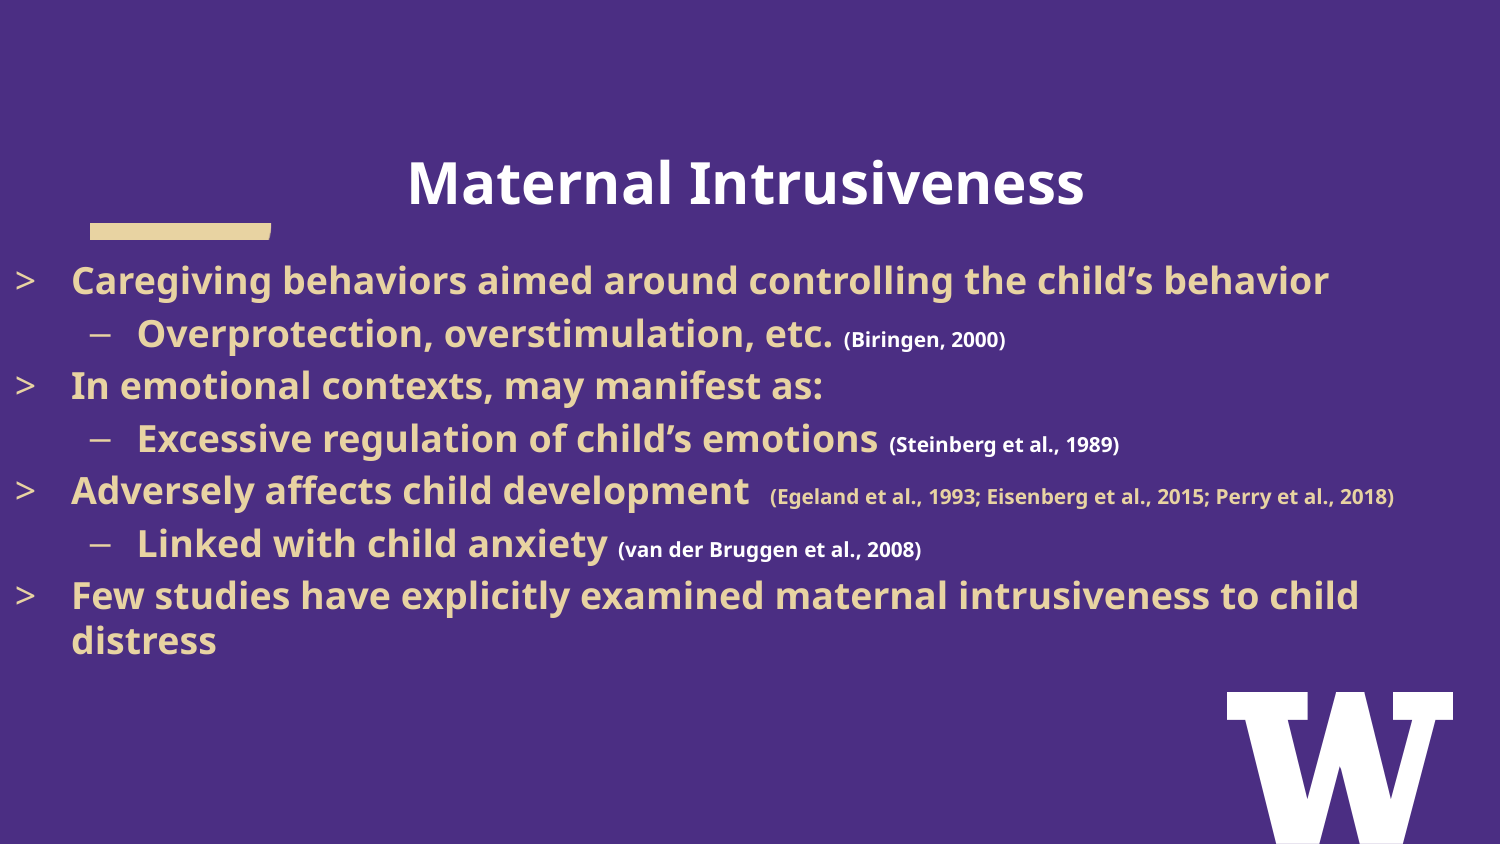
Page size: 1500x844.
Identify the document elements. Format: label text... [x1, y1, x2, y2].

picture [1227, 772, 1453, 844]
list Caregiving behaviors aimed around controlling the child’s behavior Overprotection, overstimulation, etc. (Biringen, 2000) In emotional contexts, may manifest as: Excessive regulation of child’s emotions (Steinberg et al., 1989) Adversely affects child development (Egeland et al., 1993; Eisenberg et al., 2015; Perry et al., 2018) Linked with child anxiety (van der Bruggen et al., 2008) Few studies have explicitly examined maternal intrusiveness to child distress [0, 250, 1500, 772]
title Maternal Intrusiveness [73, 60, 1419, 224]
